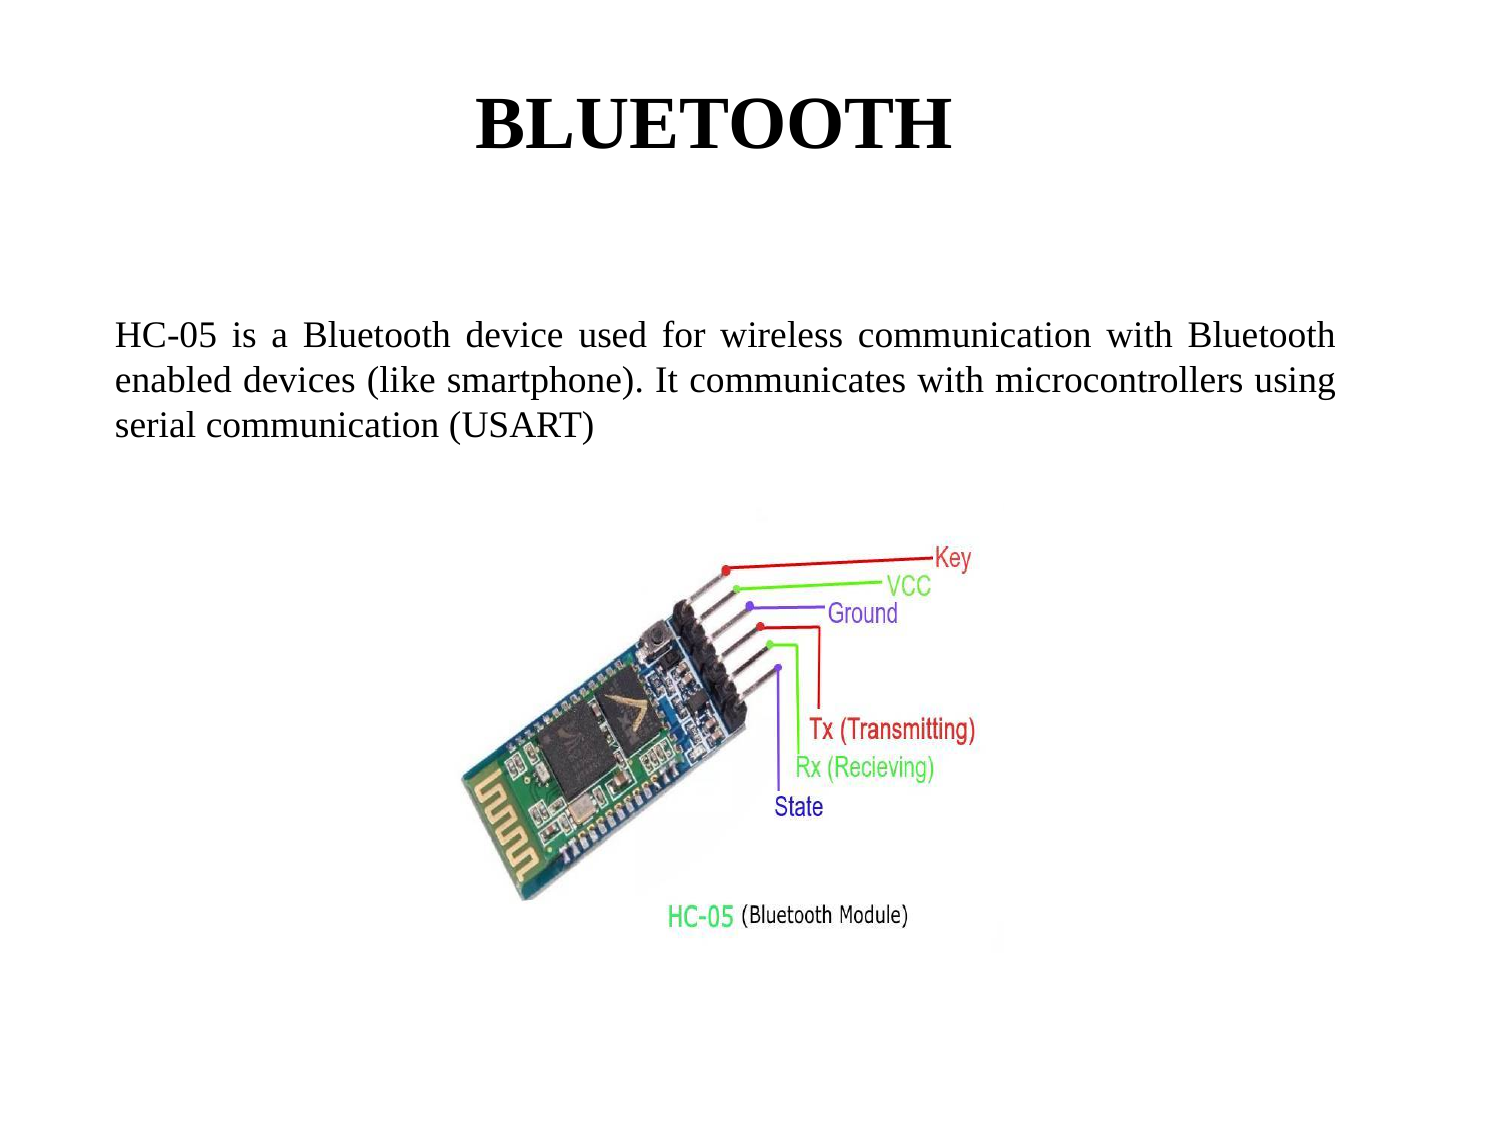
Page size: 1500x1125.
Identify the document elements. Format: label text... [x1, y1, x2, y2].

title BLUETOOTH [76, 42, 1352, 284]
text_box HC-05 is a Bluetooth device used for wireless communication with Bluetooth enabled devices (like smartphone). It communicates with microcontrollers using serial communication (USART) [100, 302, 1353, 453]
picture [448, 503, 1005, 953]
